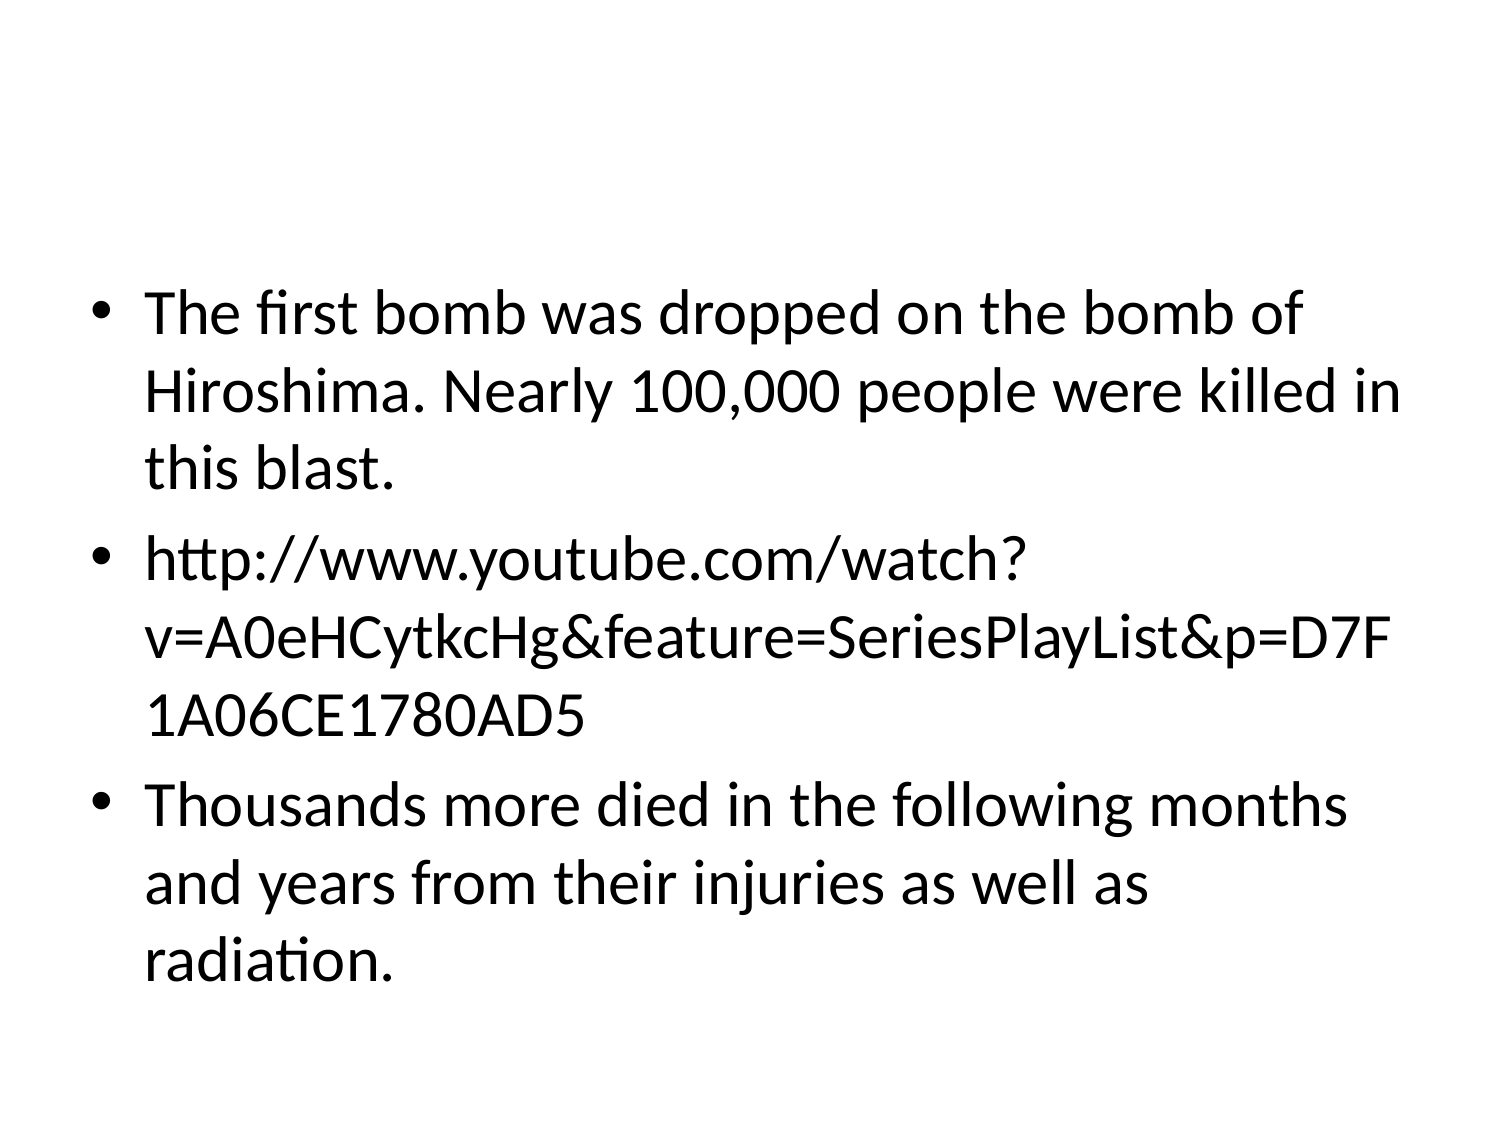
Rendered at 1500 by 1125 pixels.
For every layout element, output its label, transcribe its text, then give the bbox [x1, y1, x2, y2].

list The first bomb was dropped on the bomb of Hiroshima. Nearly 100,000 people were killed in this blast. http://www.youtube.com/watch?v=A0eHCytkcHg&feature=SeriesPlayList&p=D7F1A06CE1780AD5 Thousands more died in the following months and years from their injuries as well as radiation. [75, 262, 1425, 1005]
